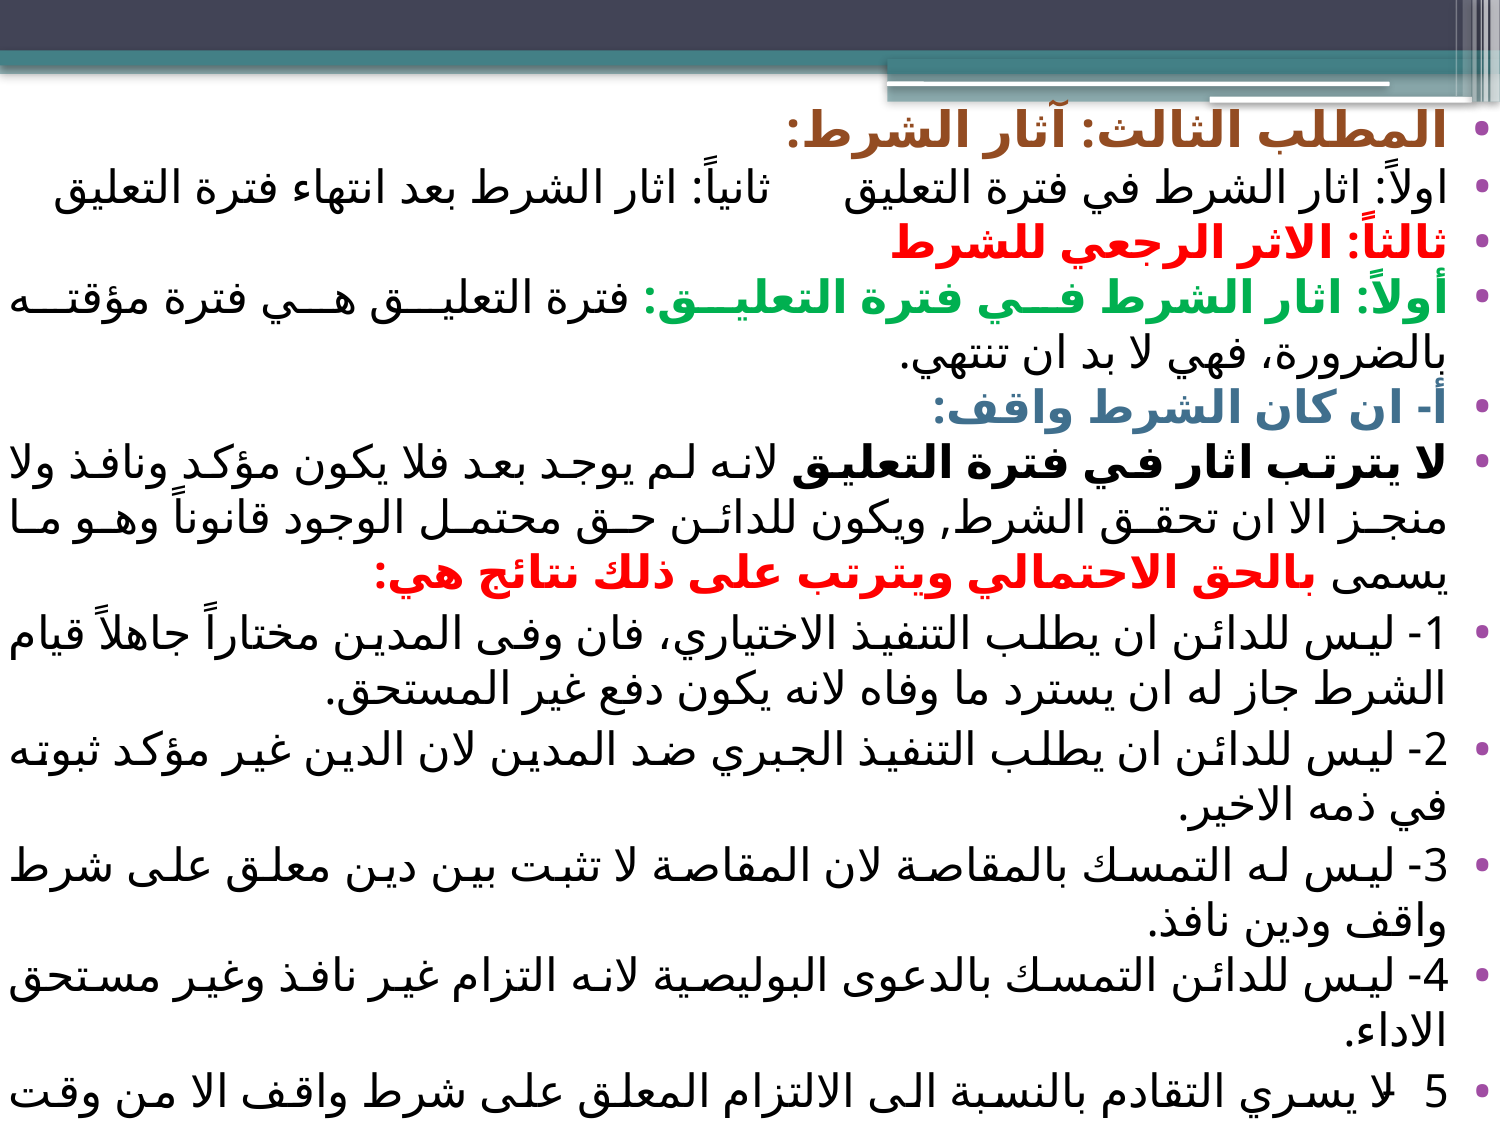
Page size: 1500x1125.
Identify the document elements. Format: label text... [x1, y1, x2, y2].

list المطلب الثالث: آثار الشرط: اولاً: اثار الشرط في فترة التعليق ثانياً: اثار الشرط بعد انتهاء فترة التعليق ثالثاً: الاثر الرجعي للشرط أولاً: اثار الشرط في فترة التعليق: فترة التعليق هي فترة مؤقته بالضرورة، فهي لا بد ان تنتهي. أ- ان كان الشرط واقف: لا يترتب اثار في فترة التعليق لانه لم يوجد بعد فلا يكون مؤكد ونافذ ولا منجز الا ان تحقق الشرط, ويكون للدائن حق محتمل الوجود قانوناً وهو ما يسمى بالحق الاحتمالي ويترتب على ذلك نتائج هي: 1- ليس للدائن ان يطلب التنفيذ الاختياري، فان وفى المدين مختاراً جاهلاً قيام الشرط جاز له ان يسترد ما وفاه لانه يكون دفع غير المستحق. 2- ليس للدائن ان يطلب التنفيذ الجبري ضد المدين لان الدين غير مؤكد ثبوته في ذمه الاخير. 3- ليس له التمسك بالمقاصة لان المقاصة لا تثبت بين دين معلق على شرط واقف ودين نافذ. 4- ليس للدائن التمسك بالدعوى البوليصية لانه التزام غير نافذ وغير مستحق الاداء. 5- لا يسري التقادم بالنسبة الى الالتزام المعلق على شرط واقف الا من وقت تحقق الشرط. 6- يستطيع الدائن حال حياته ان ينقل حقه الاحتمالي للغير بالحواله او الهبة او الوصية وينتقل بالورث. 7- لا تنفذ آثار حق الملكية من سلطات خلال فترة التعليق بالنسبة للالتزام المعلق على شرط واقف. 8- يجوز للدائن صاحب الحق المعلق على شرط واقف ان يجري اعمال الصيانة لحفظ العين من التلف 9- للدائن القيام ببعض الاجراءات التحفظية كرفع الدعوى غير المباشرة للحفاظ على الضمان العام [0, 90, 1500, 1097]
